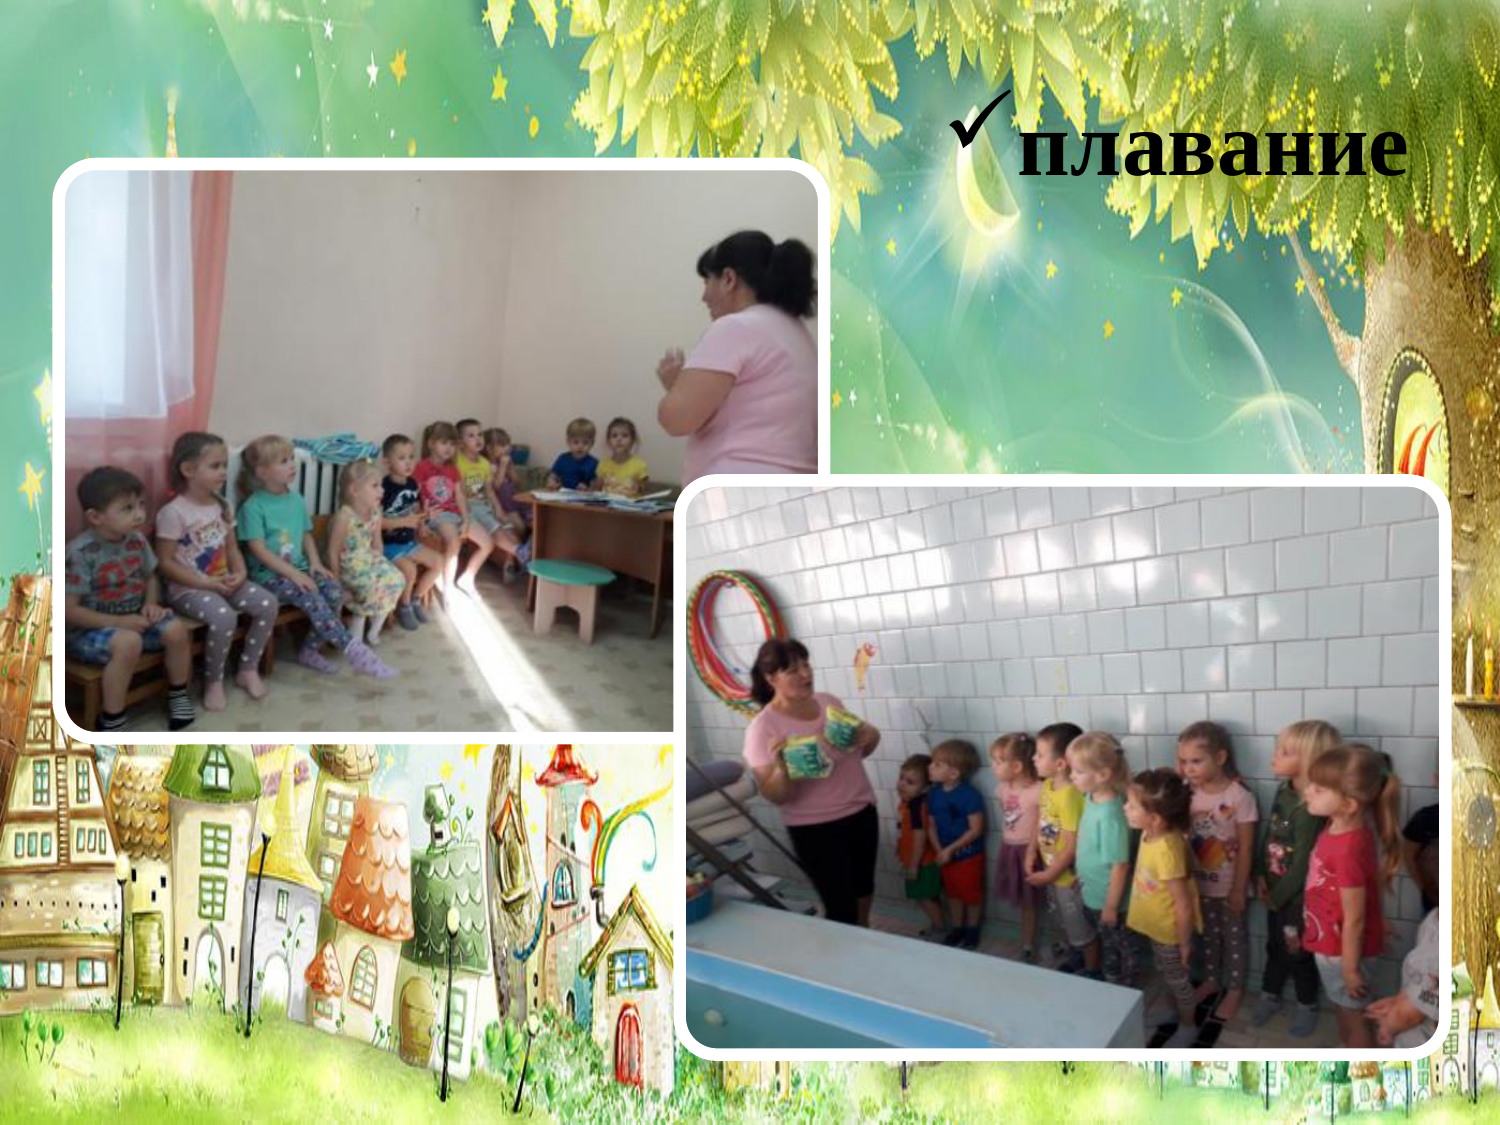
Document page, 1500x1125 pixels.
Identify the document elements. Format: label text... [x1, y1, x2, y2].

title плавание [75, 45, 1425, 233]
picture [0, 0, 1500, 1125]
